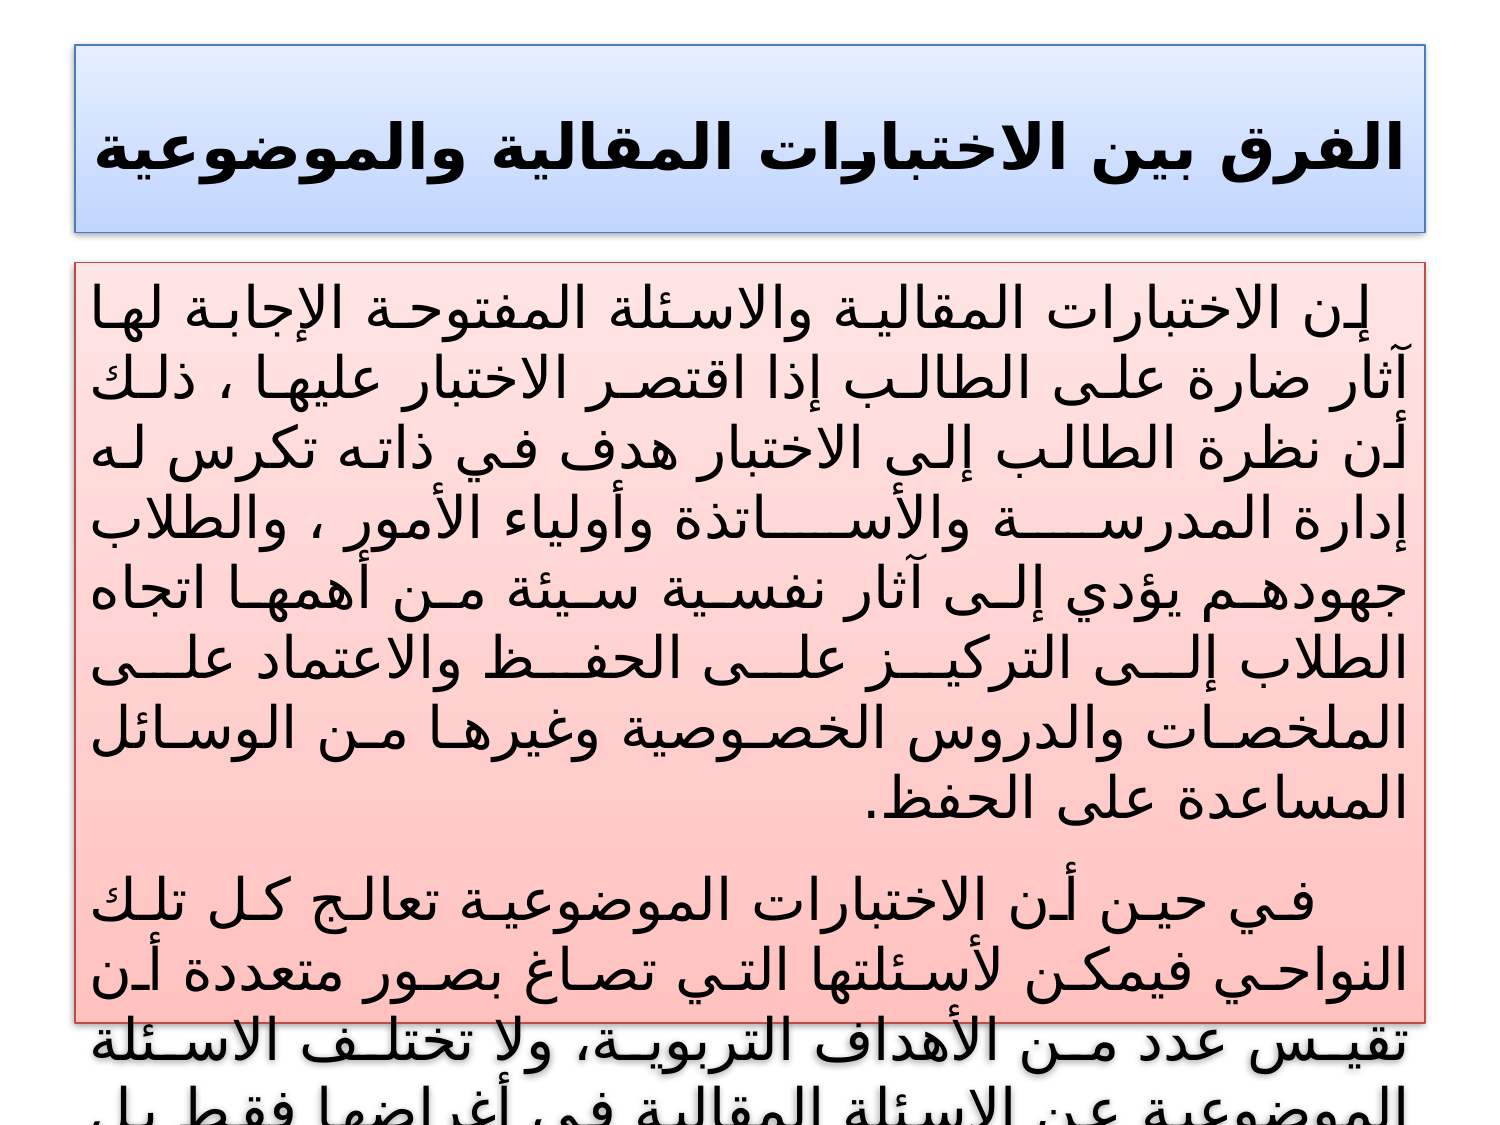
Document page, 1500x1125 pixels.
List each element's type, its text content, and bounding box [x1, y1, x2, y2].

list إن الاختبارات المقالية والاسئلة المفتوحة الإجابة لها آثار ضارة على الطالب إذا اقتصر الاختبار عليها ، ذلك أن نظرة الطالب إلى الاختبار هدف في ذاته تكرس له إدارة المدرسة والأساتذة وأولياء الأمور ، والطلاب جهودهم يؤدي إلى آثار نفسية سيئة من أهمها اتجاه الطلاب إلى التركيز على الحفظ والاعتماد على الملخصات والدروس الخصوصية وغيرها من الوسائل المساعدة على الحفظ. في حين أن الاختبارات الموضوعية تعالج كل تلك النواحي فيمكن لأسئلتها التي تصاغ بصور متعددة أن تقيس عدد من الأهداف التربوية، ولا تختلف الاسئلة الموضوعية عن الاسئلة المقالية في أغراضها فقط بل تختلف في نواحي كثيرة من أهمها: [74, 262, 1426, 1024]
title الفرق بين الاختبارات المقالية والموضوعية [74, 44, 1426, 233]
